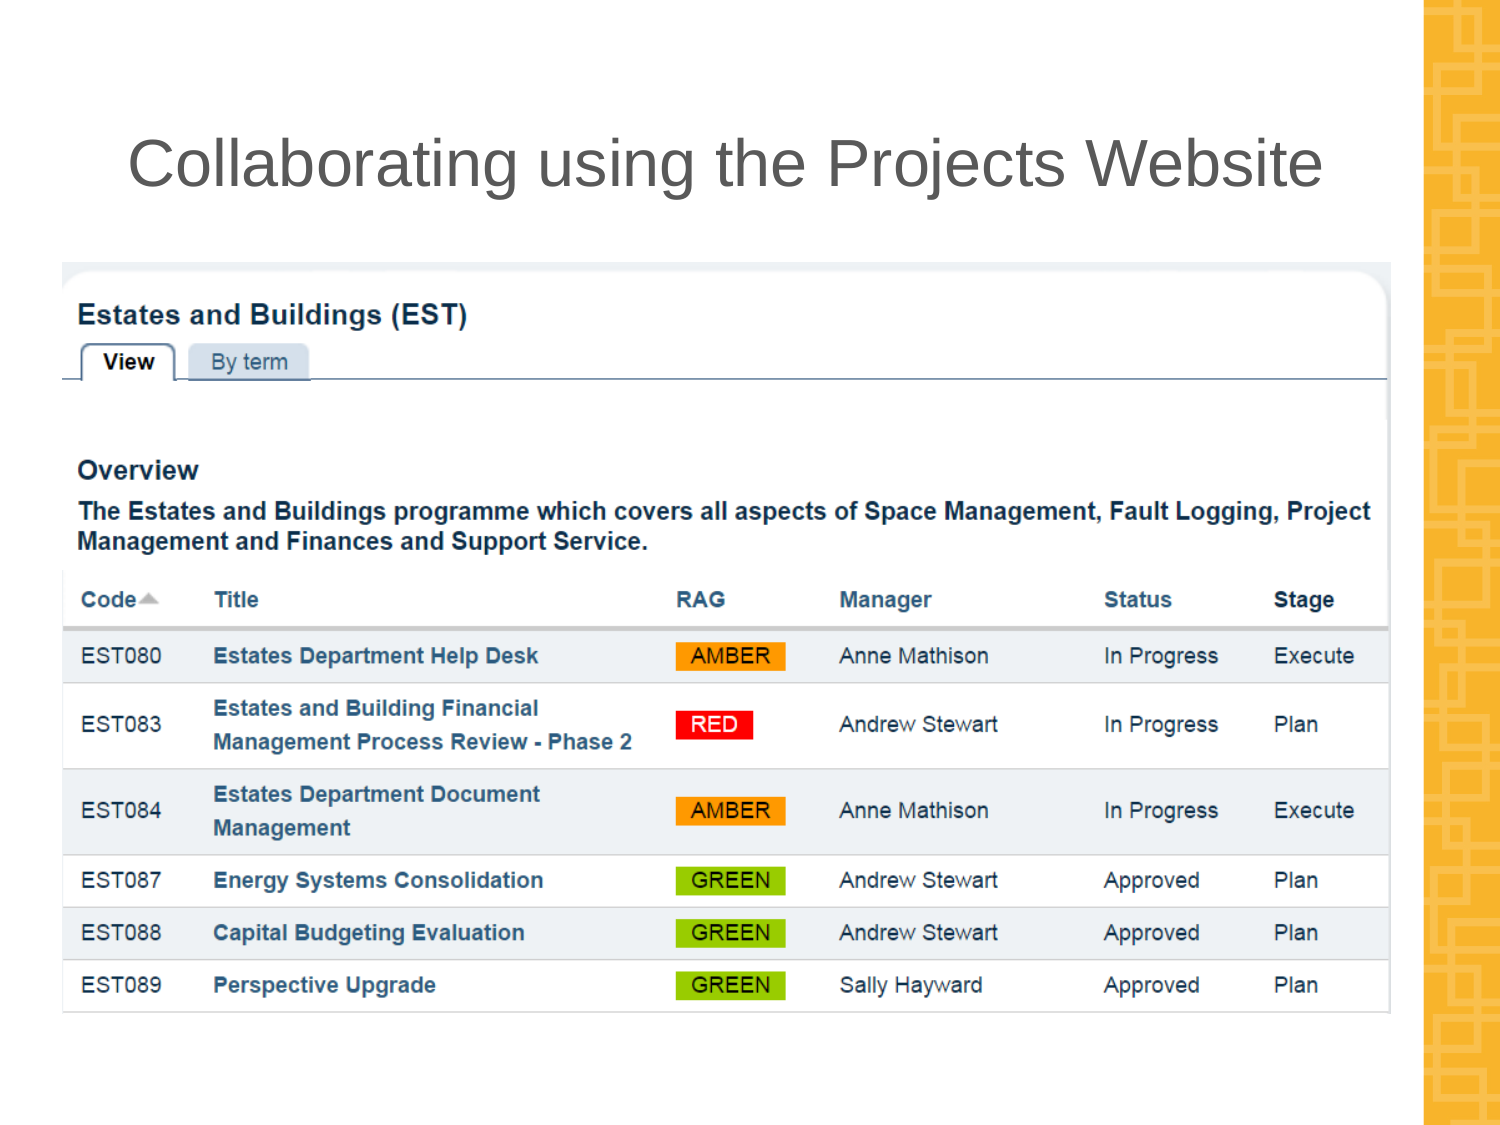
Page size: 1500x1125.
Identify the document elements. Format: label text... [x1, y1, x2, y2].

picture [0, 0, 1500, 1125]
title Collaborating using the Projects Website [112, 112, 1350, 260]
